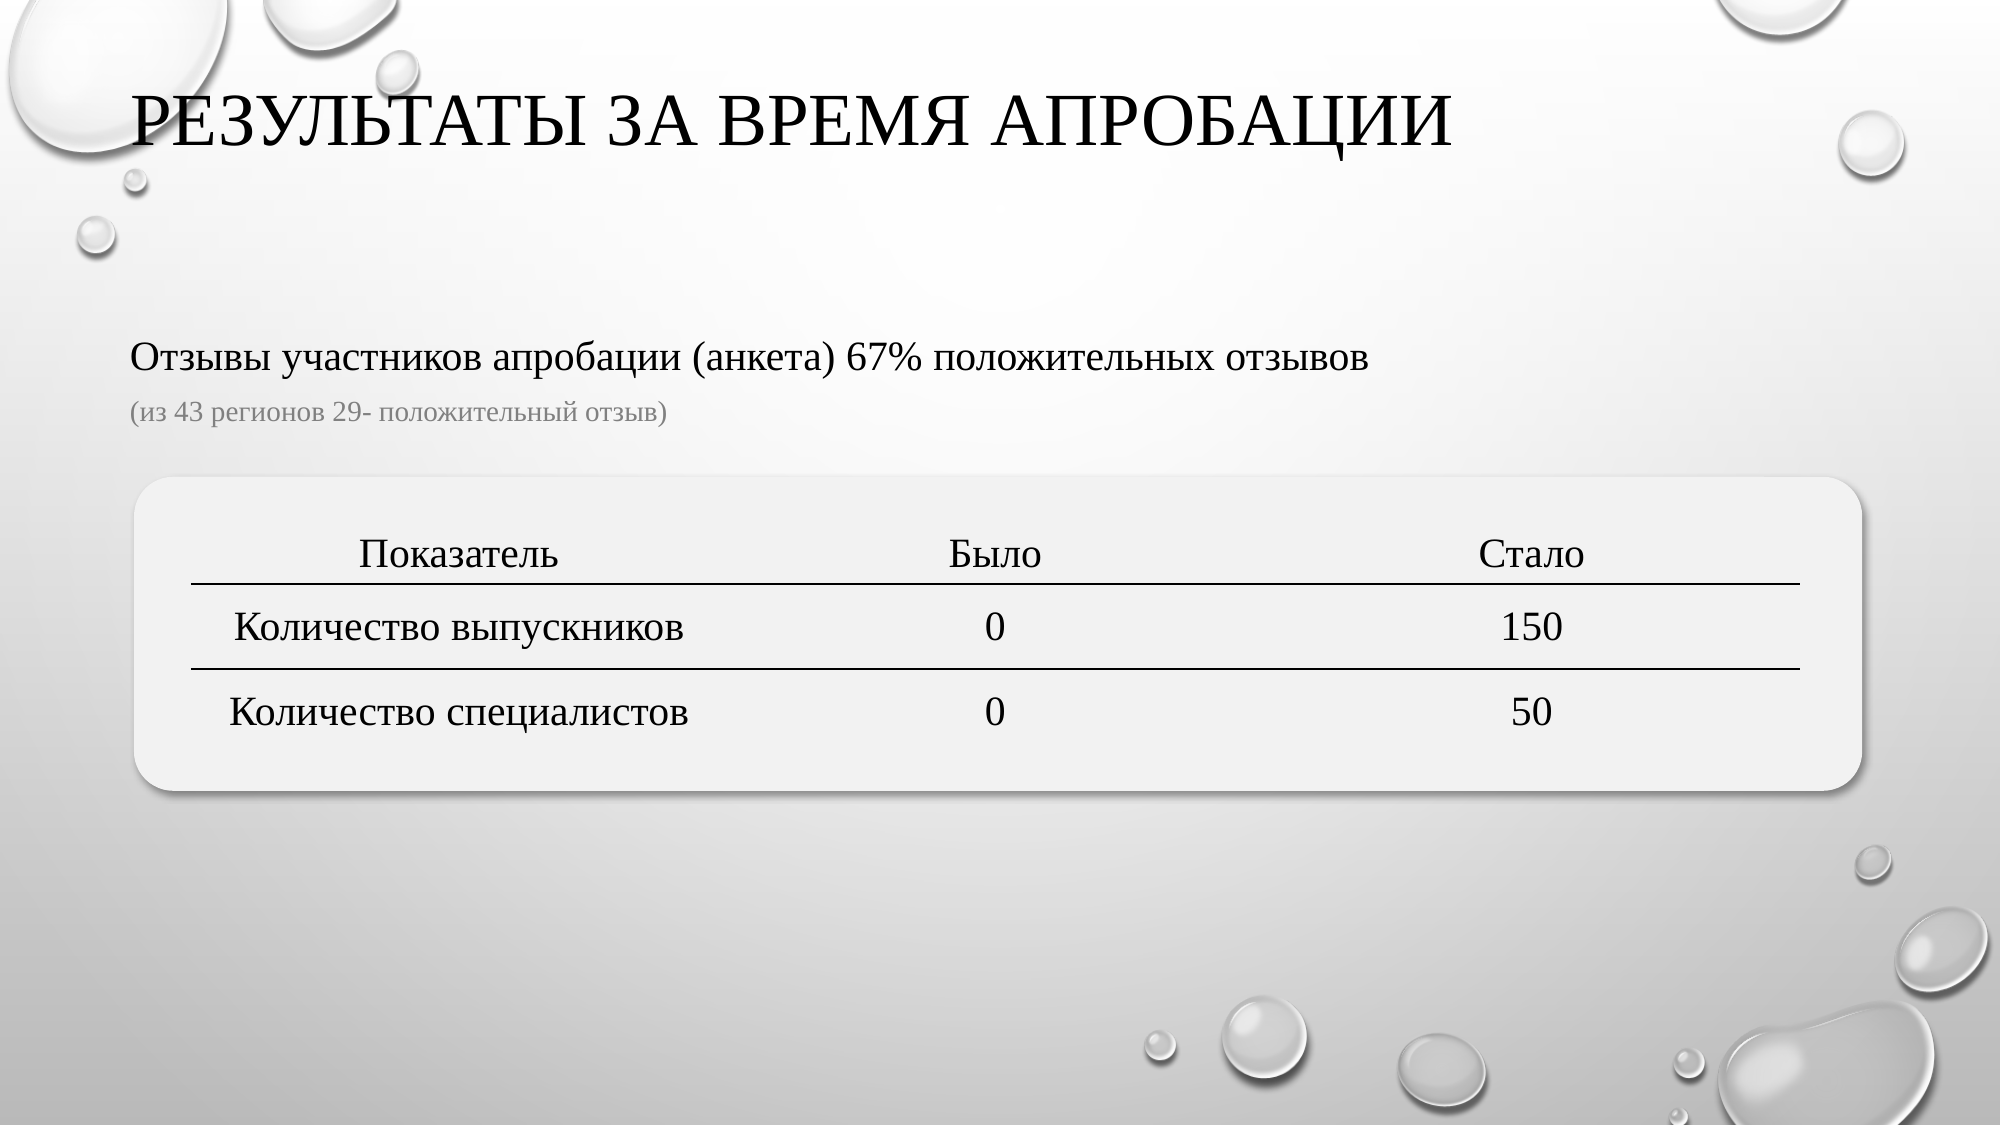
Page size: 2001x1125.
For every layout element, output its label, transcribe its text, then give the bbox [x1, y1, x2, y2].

table_header Показатель [191, 523, 727, 583]
text_box РЕЗУЛЬТАТЫ ЗА ВРЕМЯ АПРОБАЦИИ [115, 28, 1801, 169]
table_cell 0 [727, 670, 1264, 754]
text_box Отзывы участников апробации (анкета) 67% положительных отзывов (из 43 регионов 29- положительный отзыв) [115, 302, 1650, 435]
table_cell Количество выпускников [191, 585, 727, 668]
text_box [132, 475, 1864, 793]
table_cell Количество специалистов [191, 670, 727, 754]
table_cell 50 [1264, 670, 1800, 754]
table_cell 150 [1264, 585, 1800, 668]
picture [0, 0, 2000, 1125]
table_cell 0 [727, 585, 1264, 668]
table_header Было [727, 523, 1264, 583]
table_header Стало [1264, 523, 1800, 583]
